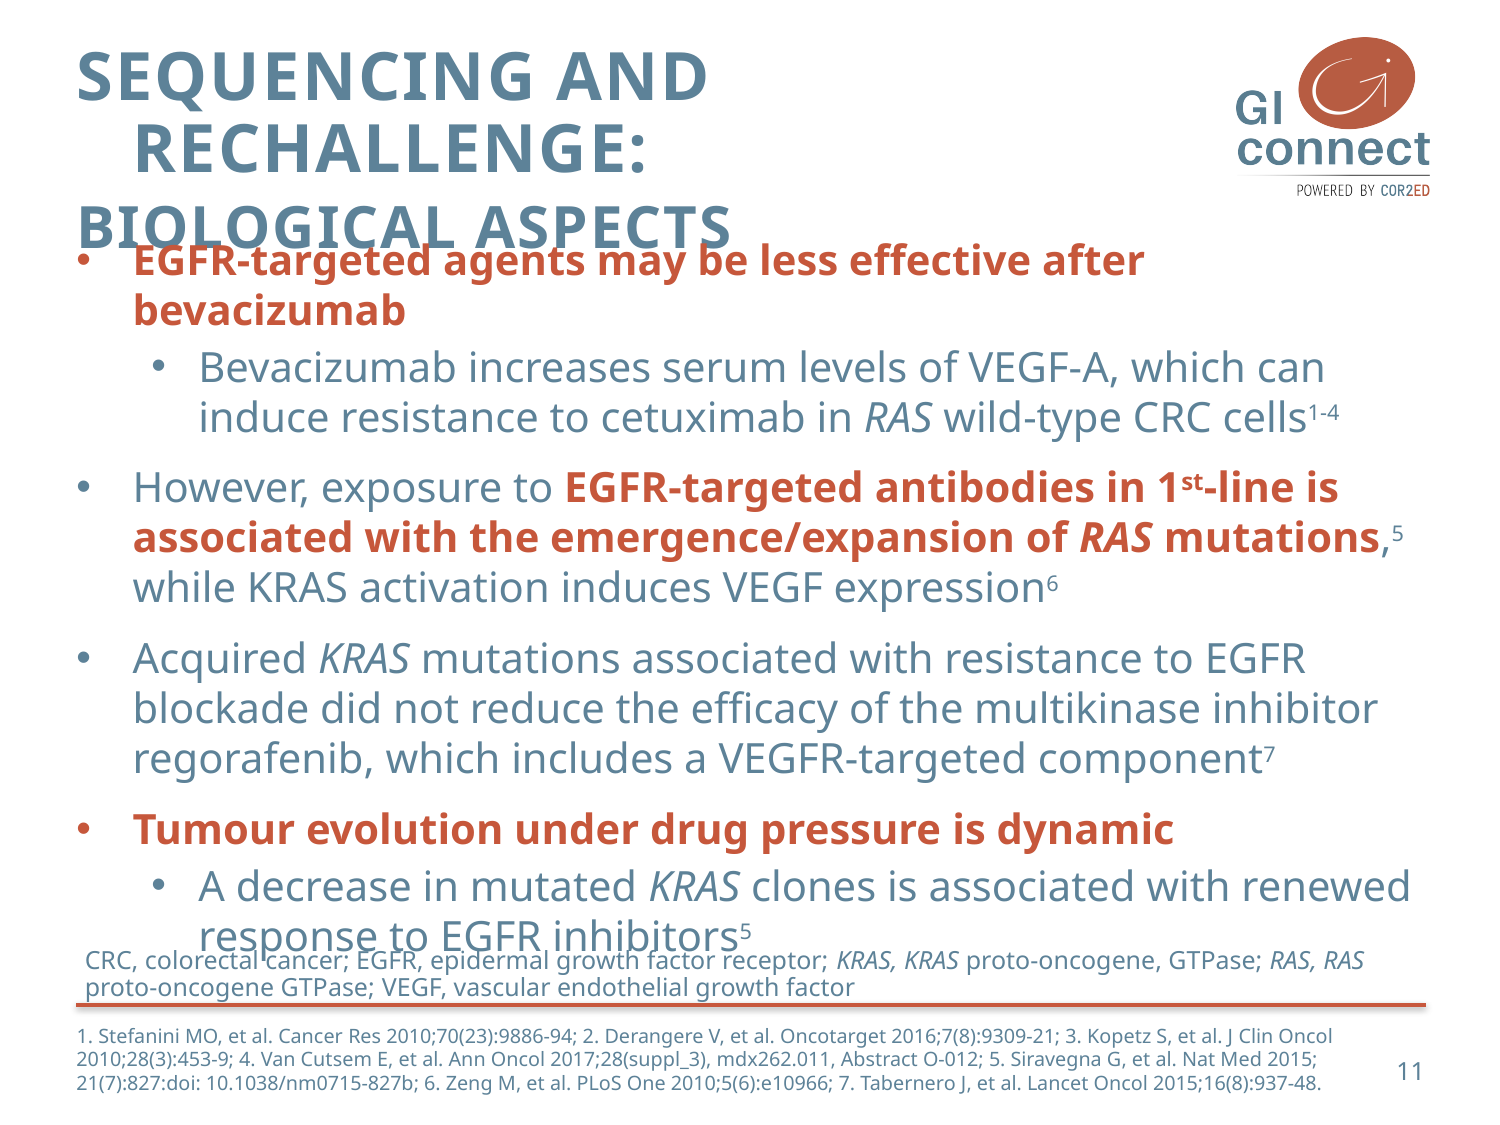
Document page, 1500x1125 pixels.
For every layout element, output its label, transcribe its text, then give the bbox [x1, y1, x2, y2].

list 1. Stefanini MO, et al. Cancer Res 2010;70(23):9886-94; 2. Derangere V, et al. Oncotarget 2016;7(8):9309-21; 3. Kopetz S, et al. J Clin Oncol 2010;28(3):453-9; 4. Van Cutsem E, et al. Ann Oncol 2017;28(suppl_3), mdx262.011, Abstract O-012; 5. Siravegna G, et al. Nat Med 2015; 21(7):827:doi: 10.1038/nm0715-827b; 6. Zeng M, et al. PLoS One 2010;5(6):e10966; 7. Tabernero J, et al. Lancet Oncol 2015;16(8):937-48. [76, 1015, 1353, 1103]
text_box CRC, colorectal cancer; EGFR, epidermal growth factor receptor; KRAS, KRAS proto-oncogene, GTPase; RAS, RAS proto-oncogene GTPase; VEGF, vascular endothelial growth factor [70, 940, 1432, 1010]
slide_number 11 [1353, 1042, 1425, 1103]
picture [1236, 37, 1431, 197]
list EGFR-targeted agents may be less effective after bevacizumab Bevacizumab increases serum levels of VEGF-A, which can induce resistance to cetuximab in RAS wild-type CRC cells1-4 However, exposure to EGFR-targeted antibodies in 1st-line is associated with the emergence/expansion of RAS mutations,5 while KRAS activation induces VEGF expression6 Acquired KRAS mutations associated with resistance to EGFR blockade did not reduce the efficacy of the multikinase inhibitor regorafenib, which includes a VEGFR-targeted component7 Tumour evolution under drug pressure is dynamic A decrease in mutated KRAS clones is associated with renewed response to EGFR inhibitors5 [76, 234, 1425, 936]
list SEQUENCING AND RECHALLENGE: BIOLOGICAL ASPECTS [76, 42, 1188, 185]
